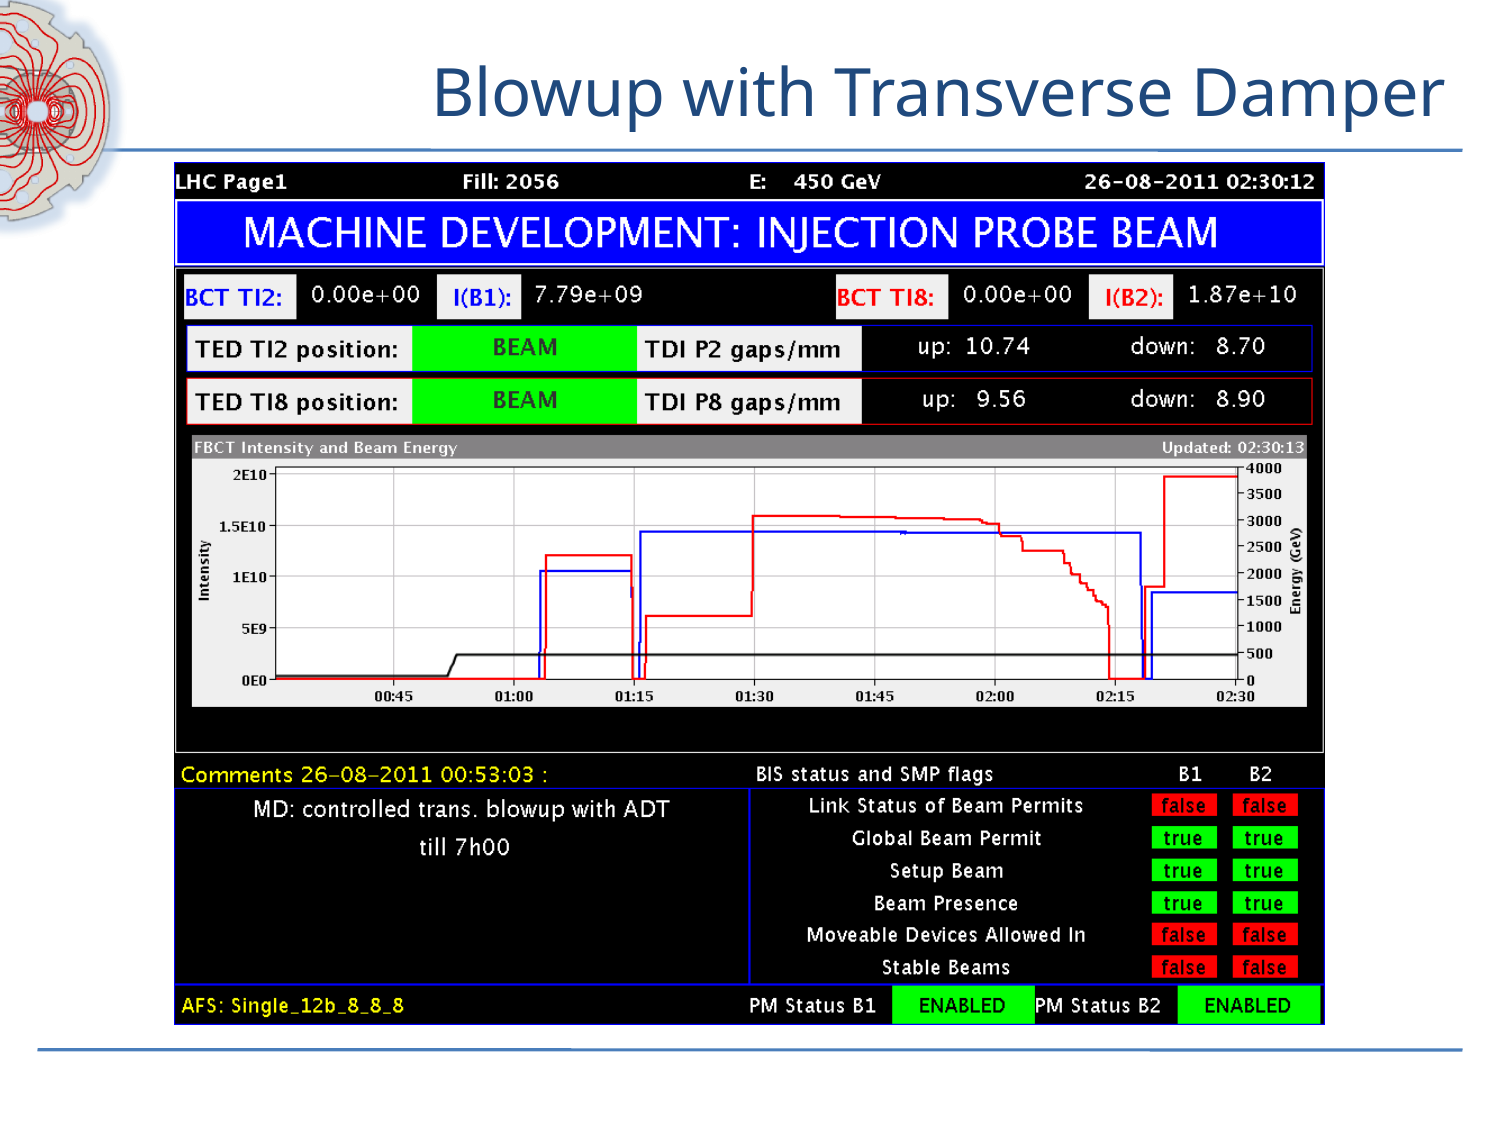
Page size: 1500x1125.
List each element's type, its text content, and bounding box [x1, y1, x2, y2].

picture [0, 2, 109, 221]
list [37, 162, 1463, 1026]
title Blowup with Transverse Damper [262, 24, 1463, 156]
